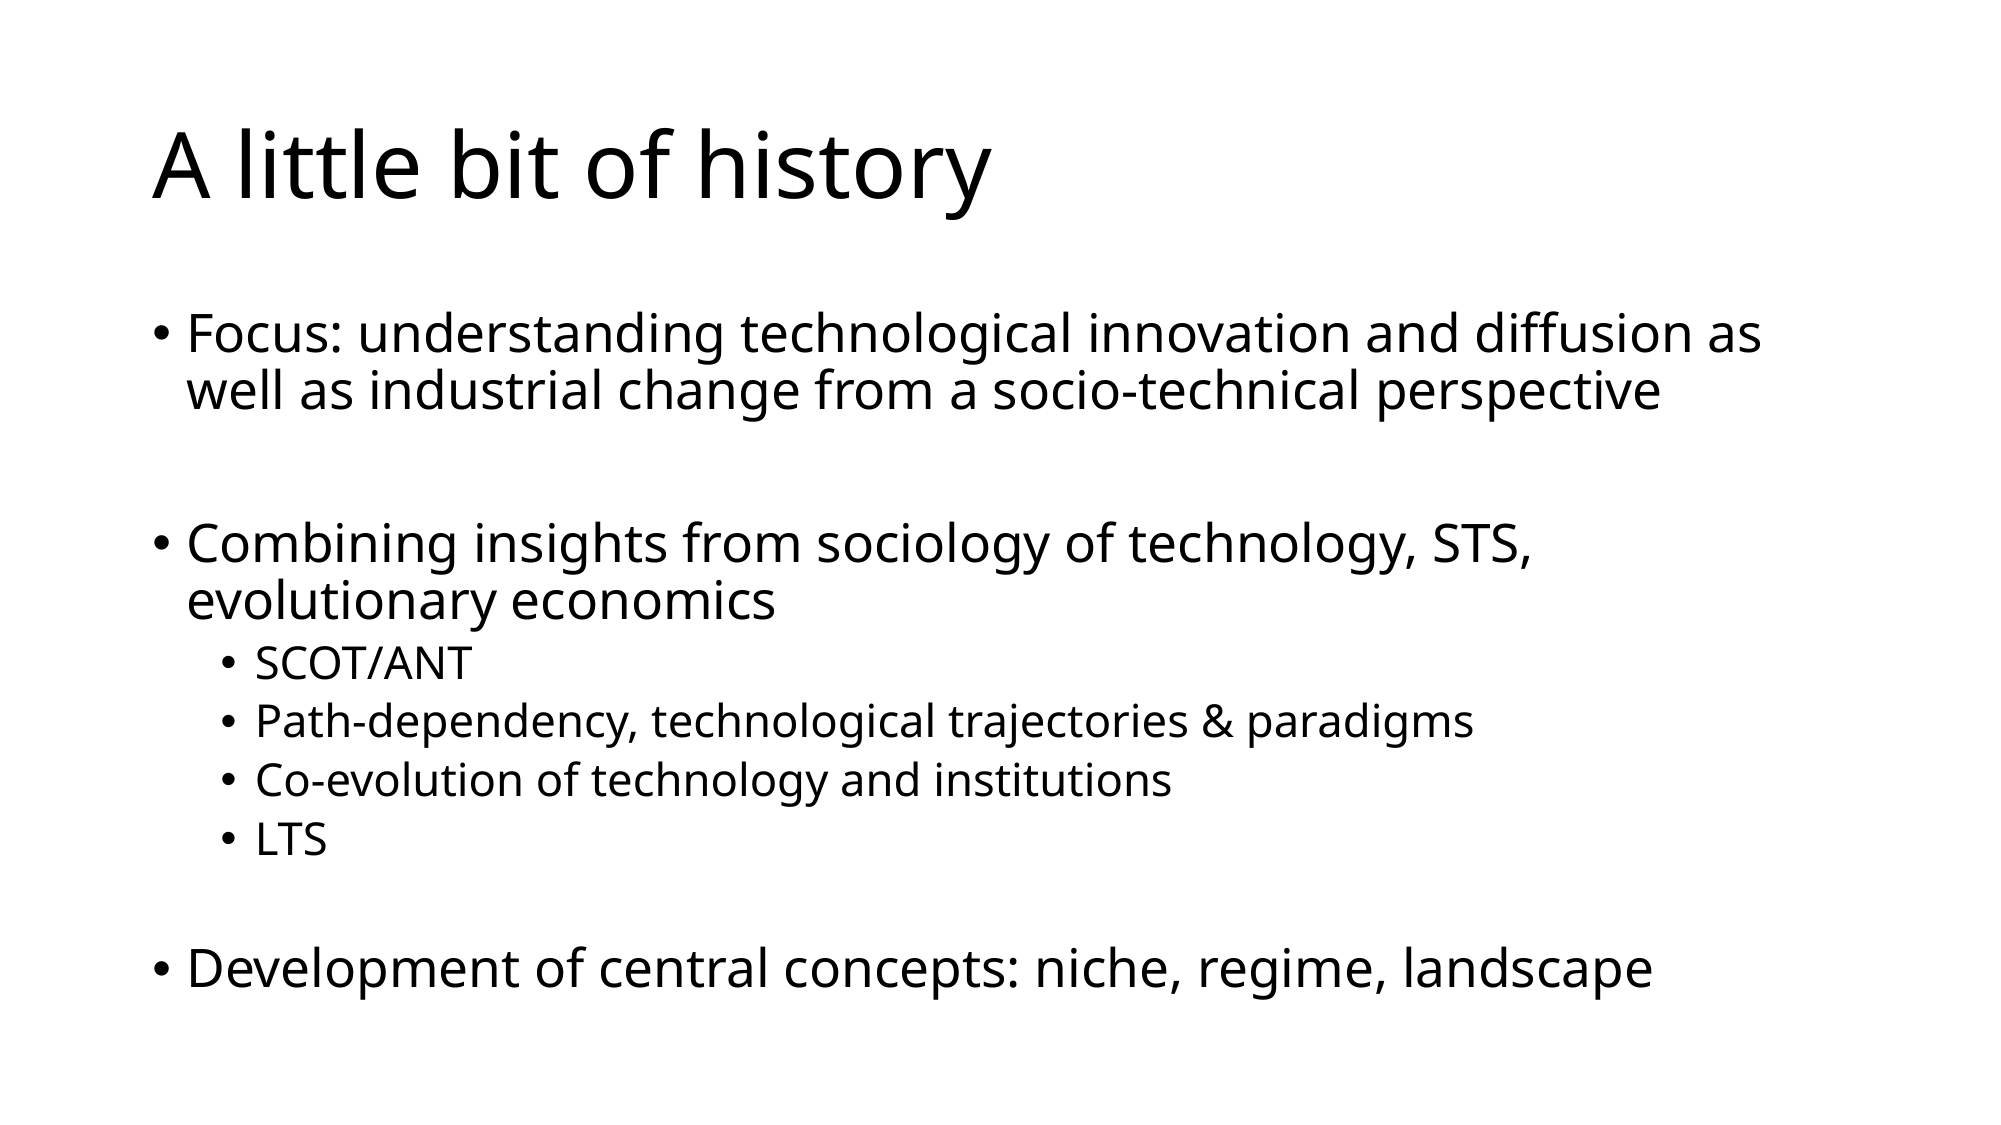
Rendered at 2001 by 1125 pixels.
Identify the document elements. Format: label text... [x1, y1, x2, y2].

title A little bit of history [137, 59, 1863, 278]
list Focus: understanding technological innovation and diffusion as well as industrial change from a socio-technical perspective Combining insights from sociology of technology, STS, evolutionary economics SCOT/ANT Path-dependency, technological trajectories & paradigms Co-evolution of technology and institutions LTS Development of central concepts: niche, regime, landscape [137, 299, 1863, 1014]
